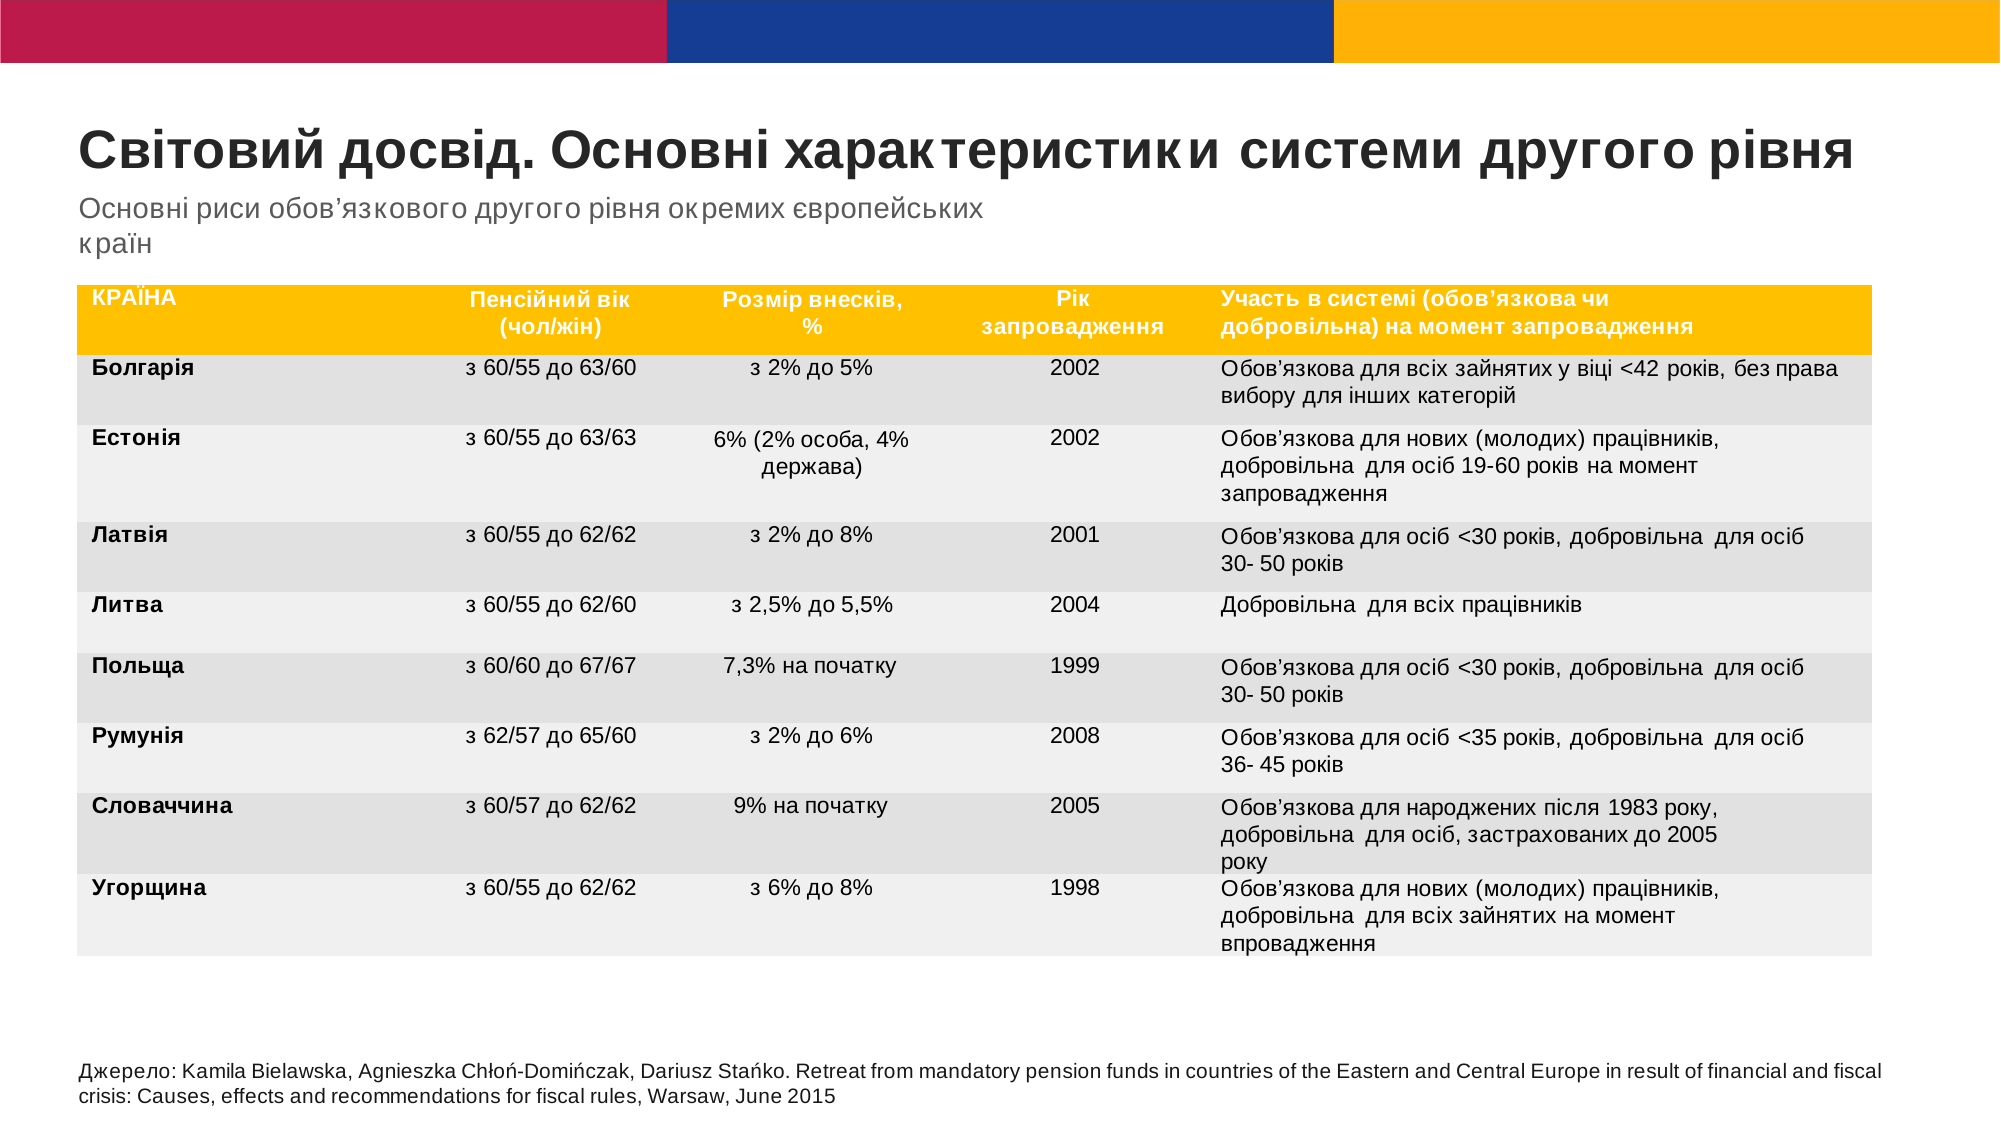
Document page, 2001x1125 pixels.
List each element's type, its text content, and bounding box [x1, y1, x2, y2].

table_cell 1998 [945, 874, 1194, 956]
table_cell Естонія [77, 425, 349, 522]
table_cell з 2% до 6% [676, 723, 945, 793]
table_cell 2001 [945, 522, 1194, 592]
table_cell з 6% до 8% [676, 874, 945, 956]
table_cell Литва [77, 592, 349, 653]
table_cell Угорщина [77, 874, 349, 956]
table_cell 2002 [945, 425, 1194, 522]
text_box [0, 0, 2000, 63]
table_cell Обов’язкова для осіб <35 років, добровільна для осіб 36- 45 років [1194, 723, 1872, 793]
table_header Участь в системі (обов’язкова чи добровільна) на момент запровадження [1194, 285, 1872, 355]
table_cell з 60/55 до 62/62 [349, 874, 676, 956]
table_cell 2002 [945, 355, 1194, 425]
text_box Джерело: Kamila Bielawska, Agnieszka Chłoń-Domińczak, Dariusz Stańko. Retreat from mandatory pension funds in countries of the Eastern and Central Europe in result of financial and fiscal crisis: Causes, effects and recommendations for fiscal rules, Warsaw, June 2015 [76, 1057, 1906, 1108]
table_cell з 60/55 до 62/62 [349, 522, 676, 592]
table_header КРАЇНА [77, 285, 349, 355]
table_cell з 60/55 до 63/63 [349, 425, 676, 522]
table_cell Словаччина [77, 793, 349, 874]
table_cell Латвія [77, 522, 349, 592]
table_cell з 60/55 до 63/60 [349, 355, 676, 425]
table_cell Болгарія [77, 355, 349, 425]
table_cell Польща [77, 653, 349, 723]
text_box Основні риси обов’язкового другого рівня окремих європейських країн [76, 189, 1062, 260]
table_cell 6% (2% особа, 4% держава) [676, 425, 945, 522]
table_cell з 60/55 до 62/60 [349, 592, 676, 653]
table_cell 2004 [945, 592, 1194, 653]
table_cell Румунія [77, 723, 349, 793]
table_cell з 2% до 8% [676, 522, 945, 592]
table_cell Обов’язкова для народжених після 1983 року, добровільна для осіб, застрахованих до 2005 року [1194, 793, 1872, 874]
table_cell Обов’язкова для всіх зайнятих у віці <42 років, без права вибору для інших категорій [1194, 355, 1872, 425]
table_header Пенсійний вік (чол/жін) [349, 285, 676, 355]
table_cell з 60/60 до 67/67 [349, 653, 676, 723]
table_cell Добровільна для всіх працівників [1194, 592, 1872, 653]
table_cell з 2% до 5% [676, 355, 945, 425]
table_cell Обов’язкова для нових (молодих) працівників, добровільна для всіх зайнятих на момент впровадження [1194, 874, 1872, 956]
table_cell 7,3% на початку [676, 653, 945, 723]
table_cell 1999 [945, 653, 1194, 723]
table_cell 2008 [945, 723, 1194, 793]
table_cell Обов’язкова для нових (молодих) працівників, добровільна для осіб 19-60 років на момент запровадження [1194, 425, 1872, 522]
table_cell Обов’язкова для осіб <30 років, добровільна для осіб 30- 50 років [1194, 653, 1872, 723]
table_header Розмір внесків, % [676, 285, 945, 355]
table_cell 2005 [945, 793, 1194, 874]
table_header Рік запровадження [945, 285, 1194, 355]
title Світовий досвід. Основні характеристики системи другого рівня [76, 114, 1924, 303]
table_cell 9% на початку [676, 793, 945, 874]
table_cell з 2,5% до 5,5% [676, 592, 945, 653]
table_cell з 62/57 до 65/60 [349, 723, 676, 793]
table_cell з 60/57 до 62/62 [349, 793, 676, 874]
table_cell Обов’язкова для осіб <30 років, добровільна для осіб 30- 50 років [1194, 522, 1872, 592]
